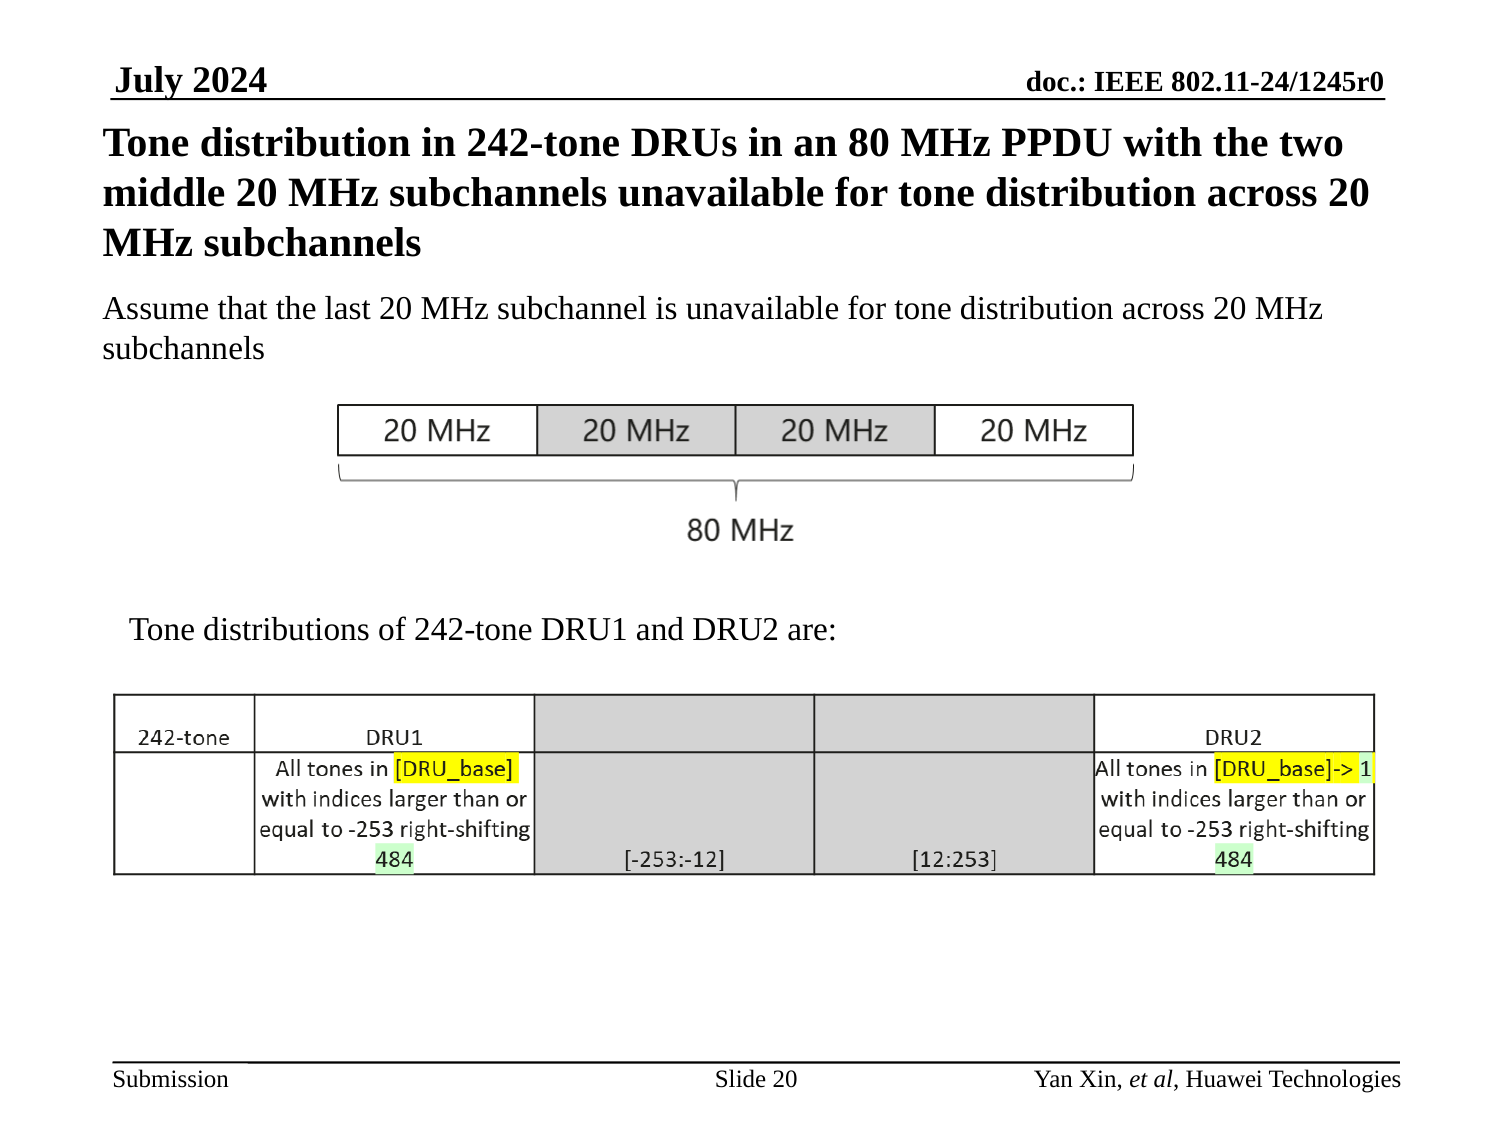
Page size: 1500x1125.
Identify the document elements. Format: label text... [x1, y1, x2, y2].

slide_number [114, 54, 270, 101]
picture [112, 693, 1376, 889]
picture [337, 403, 1134, 566]
text_box Tone distributions of 242-tone DRU1 and DRU2 are: [114, 599, 1377, 655]
footer Yan Xin, et al, Huawei Technologies [1023, 1061, 1402, 1093]
slide_number Slide 20 [712, 1061, 800, 1093]
text_box Assume that the last 20 MHz subchannel is unavailable for tone distribution across 20 MHz subchannels [87, 278, 1350, 374]
title Tone distribution in 242-tone DRUs in an 80 MHz PPDU with the two middle 20 MHz subchannels unavailable for tone distribution across 20 MHz subchannels [87, 125, 1446, 254]
